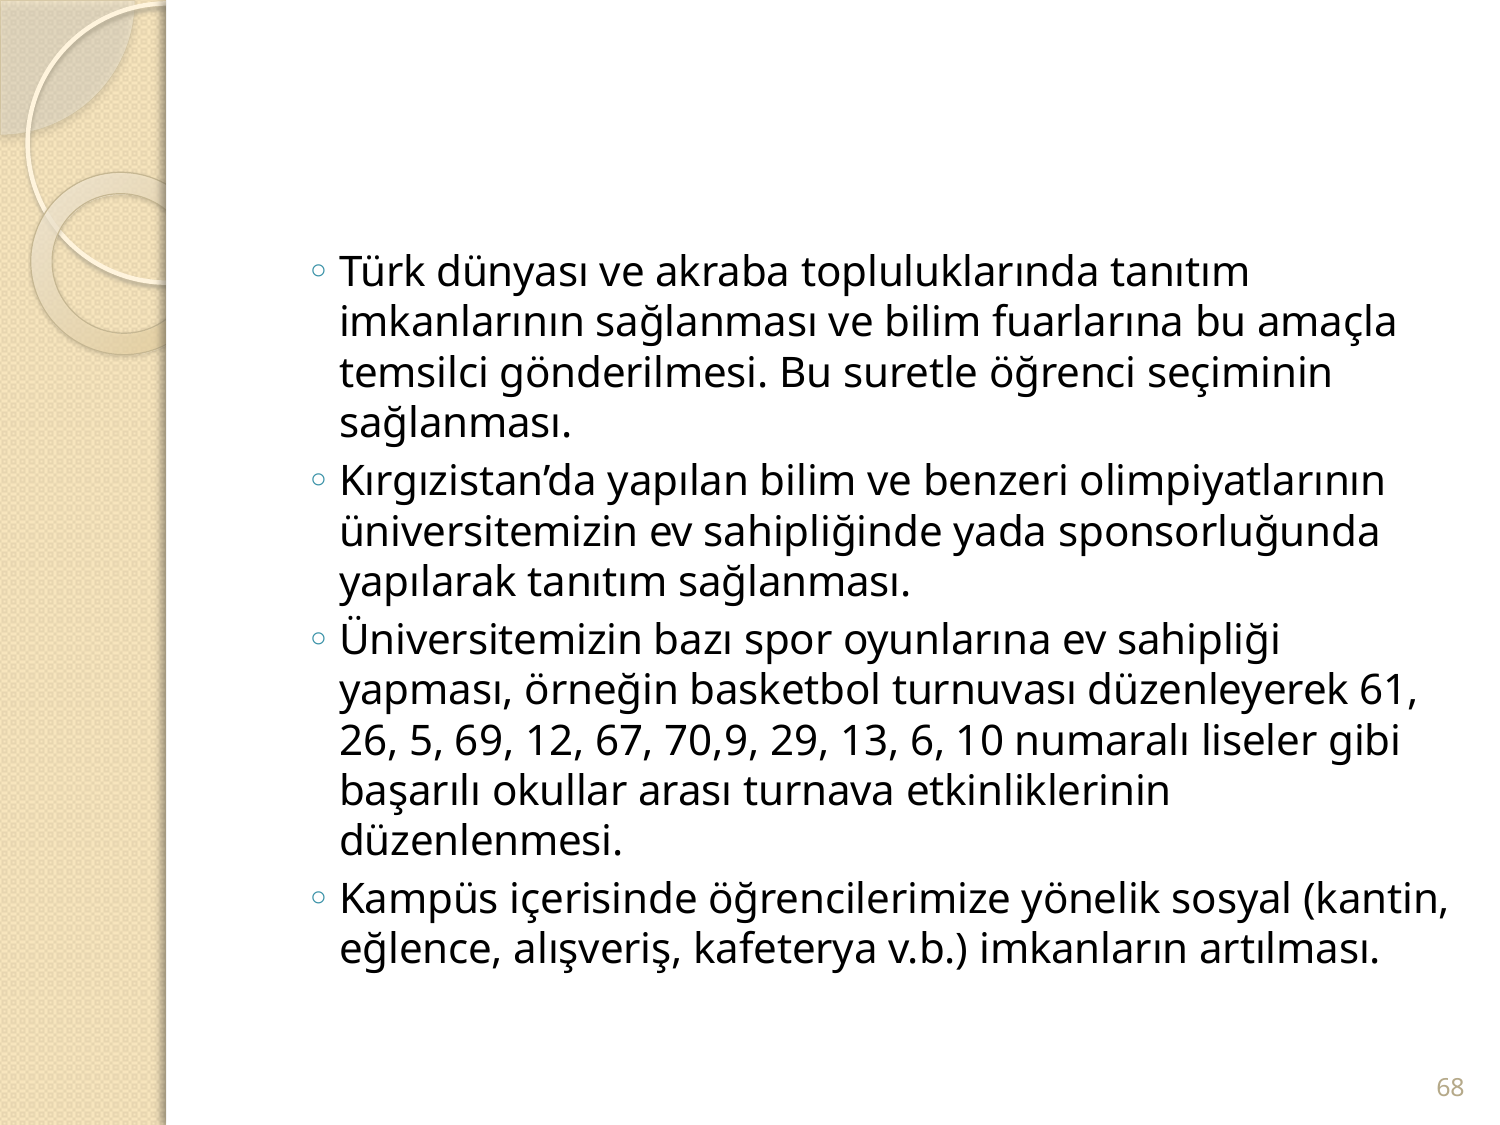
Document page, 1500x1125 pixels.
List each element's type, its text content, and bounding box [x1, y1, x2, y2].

slide_number 68 [1413, 1034, 1488, 1113]
list Türk dünyası ve akraba topluluklarında tanıtım imkanlarının sağlanması ve bilim fuarlarına bu amaçla temsilci gönderilmesi. Bu suretle öğrenci seçiminin sağlanması. Kırgızistan’da yapılan bilim ve benzeri olimpiyatlarının üniversitemizin ev sahipliğinde yada sponsorluğunda yapılarak tanıtım sağlanması. Üniversitemizin bazı spor oyunlarına ev sahipliği yapması, örneğin basketbol turnuvası düzenleyerek 61, 26, 5, 69, 12, 67, 70,9, 29, 13, 6, 10 numaralı liseler gibi başarılı okullar arası turnava etkinliklerinin düzenlenmesi. Kampüs içerisinde öğrencilerimize yönelik sosyal (kantin, eğlence, alışveriş, kafeterya v.b.) imkanların artılması. [235, 237, 1466, 1025]
